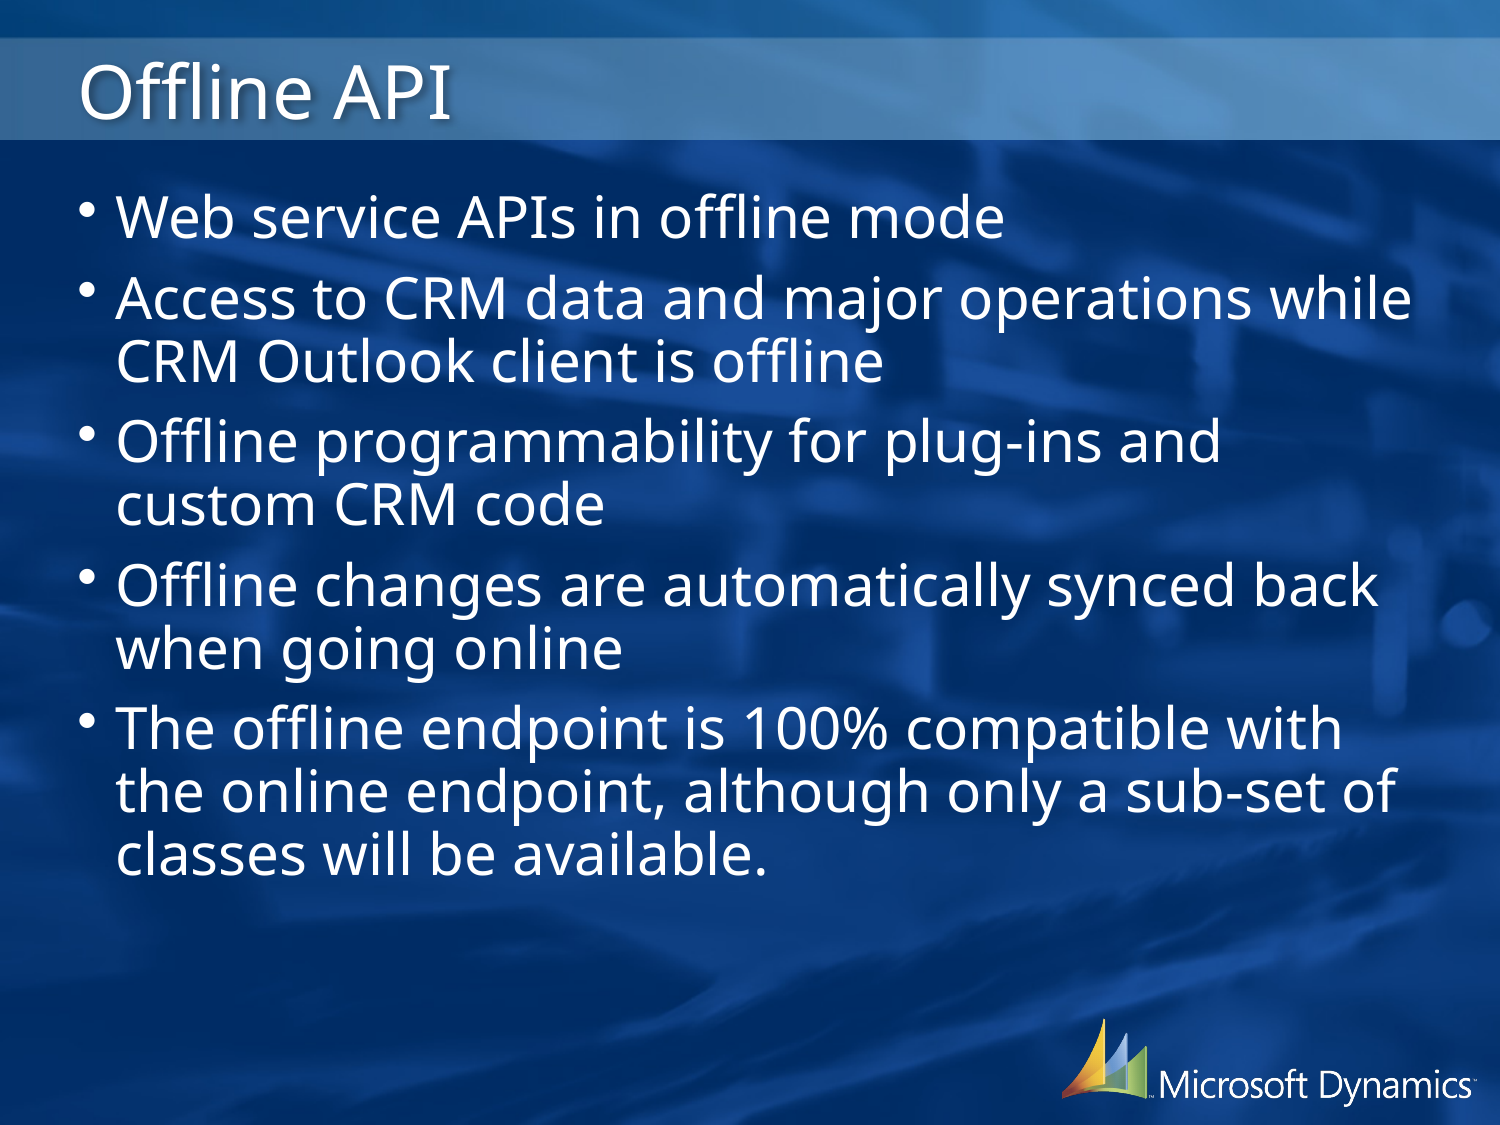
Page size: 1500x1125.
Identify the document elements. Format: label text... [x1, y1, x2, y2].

title Offline API [62, 37, 1454, 136]
list Web service APIs in offline mode Access to CRM data and major operations while CRM Outlook client is offline Offline programmability for plug-ins and custom CRM code Offline changes are automatically synced back when going online The offline endpoint is 100% compatible with the online endpoint, although only a sub-set of classes will be available. [62, 181, 1456, 1019]
picture [0, 0, 1500, 1125]
